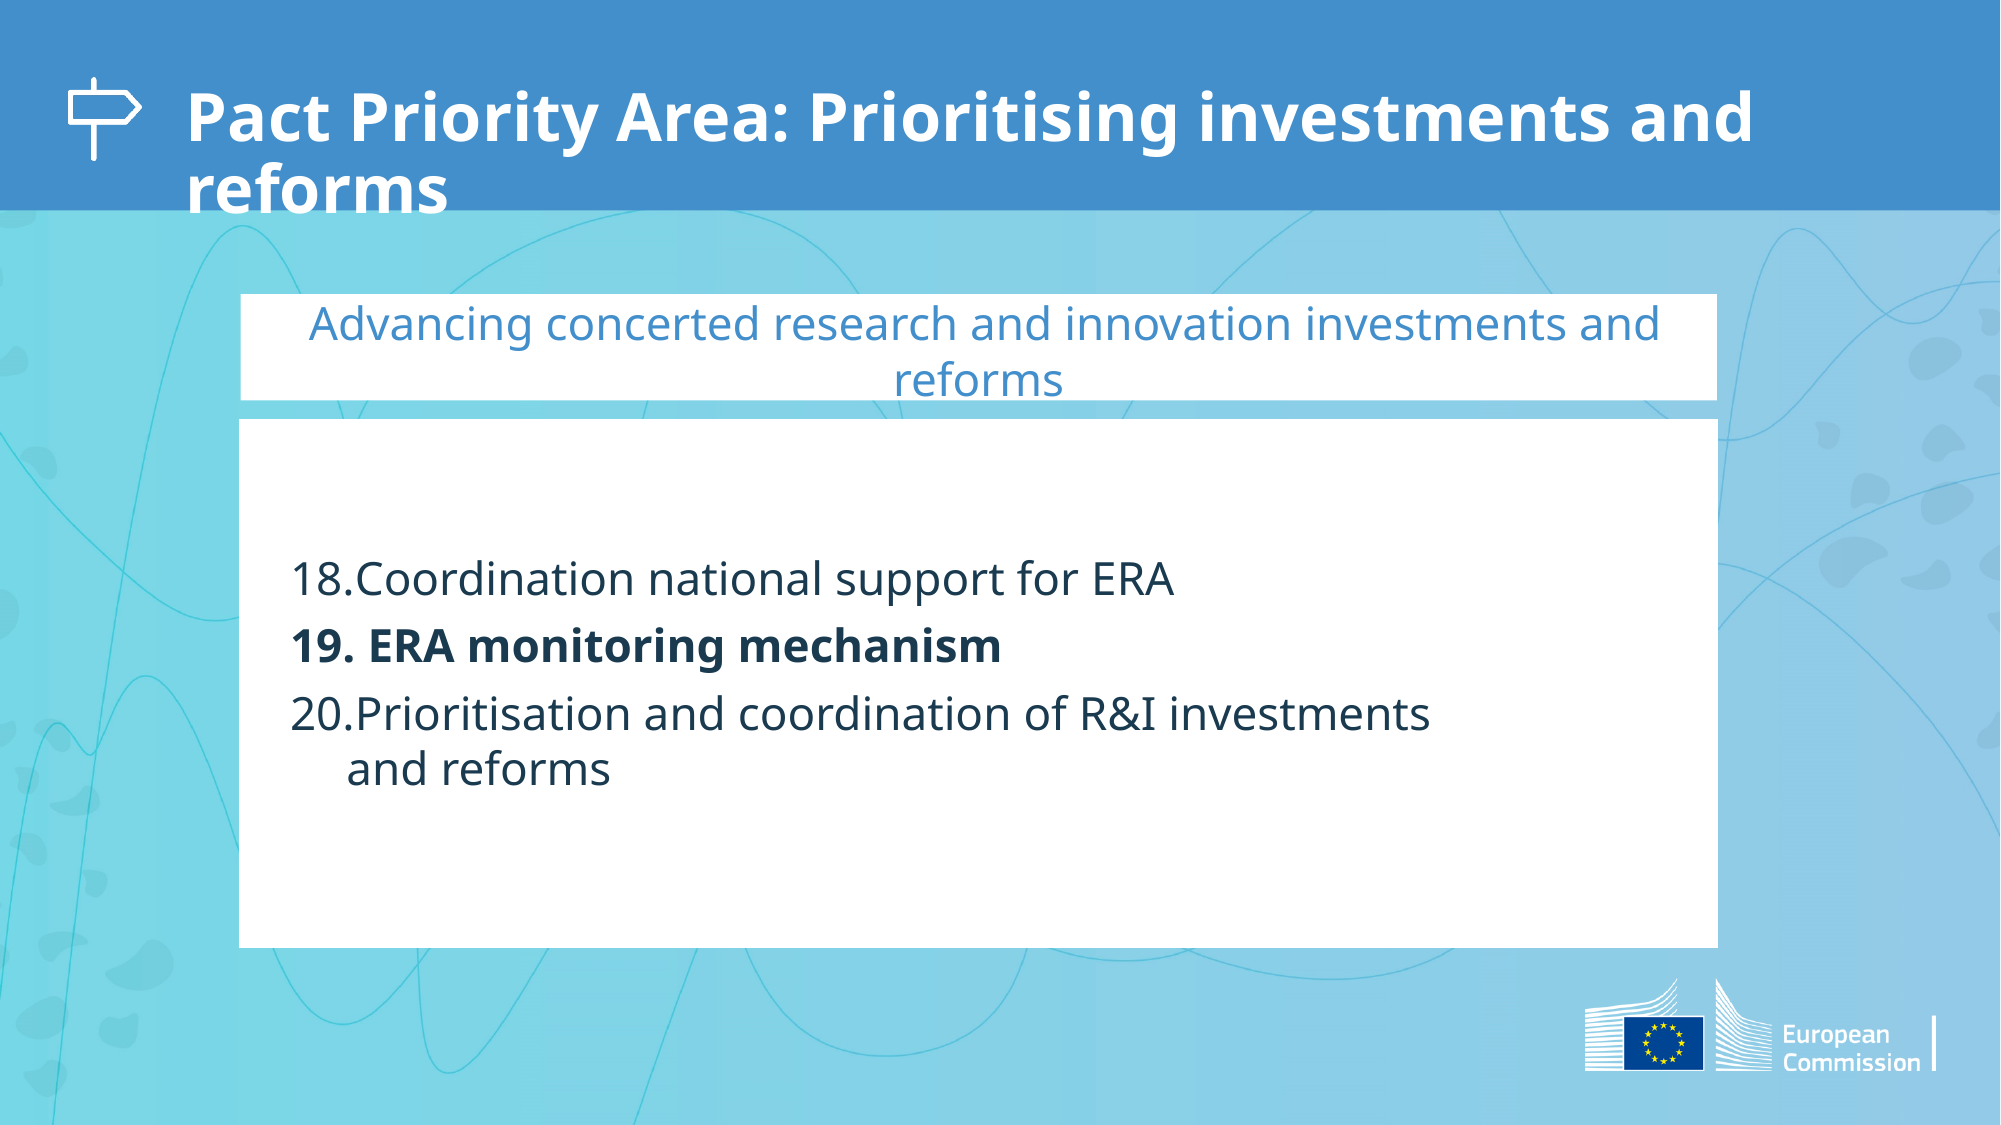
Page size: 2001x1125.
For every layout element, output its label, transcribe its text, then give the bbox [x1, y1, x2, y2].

picture [0, 0, 2001, 1125]
picture [63, 77, 146, 161]
text_box Advancing concerted research and innovation investments and reforms [239, 293, 1718, 401]
text_box [0, 0, 2000, 211]
text_box Coordination national support for ERA ERA monitoring mechanism Prioritisation and coordination of R&I investments and reforms [275, 542, 1513, 802]
text_box [239, 420, 1718, 947]
title Pact Priority Area: Prioritising investments and reforms [170, 76, 1896, 159]
